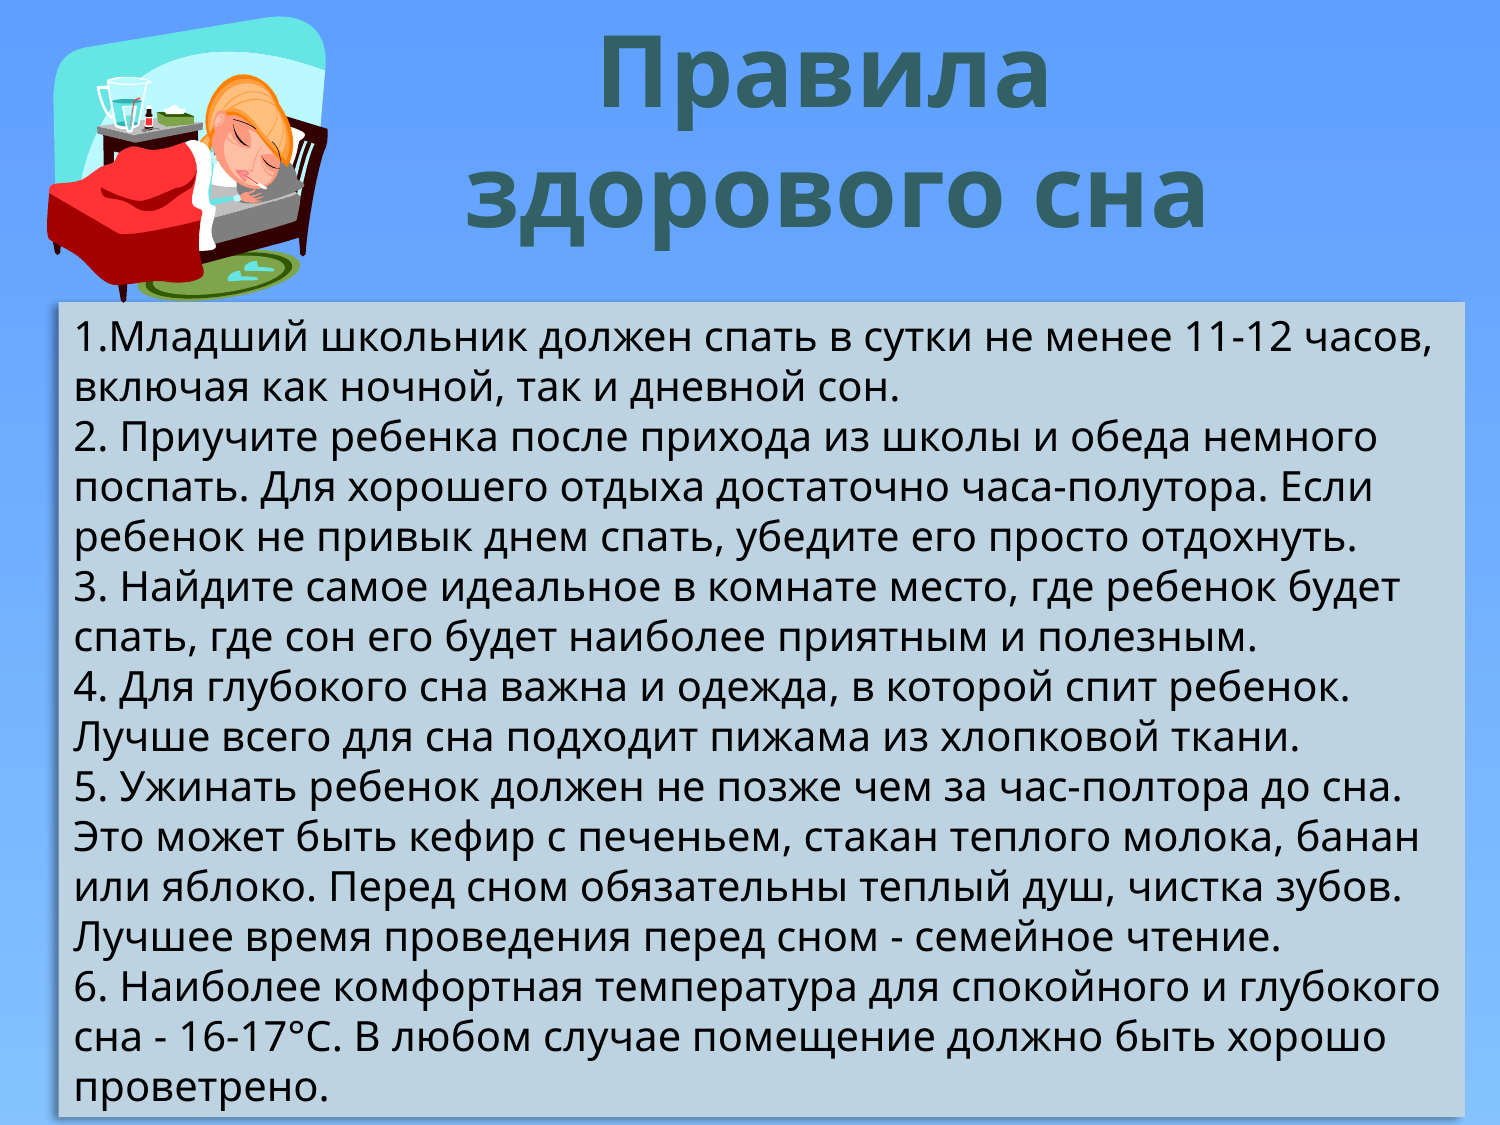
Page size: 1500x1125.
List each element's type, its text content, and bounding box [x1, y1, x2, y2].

text_box 1.Младший школьник должен спать в сутки не менее 11-12 часов, включая как ночной, так и дневной сон. 2. Приучите ребенка после прихода из школы и обеда немного поспать. Для хорошего отдыха достаточно часа-полутора. Если ребенок не привык днем спать, убедите его просто отдохнуть. 3. Найдите самое идеальное в комнате место, где ребенок будет спать, где сон его будет наиболее приятным и полезным. 4. Для глубокого сна важна и одежда, в которой спит ребенок. Лучше всего для сна подходит пижама из хлопковой ткани. 5. Ужинать ребенок должен не позже чем за час-полтора до сна. Это может быть кефир с печеньем, стакан теплого молока, банан или яблоко. Перед сном обязательны теплый душ, чистка зубов. Лучшее время проведения перед сном - семейное чтение. 6. Наиболее комфортная температура для спокойного и глубокого сна - 16-17°С. В любом случае помещение должно быть хорошо проветрено. [58, 302, 1465, 1118]
picture [46, 0, 329, 306]
text_box Правила здорового сна [338, 0, 1500, 255]
